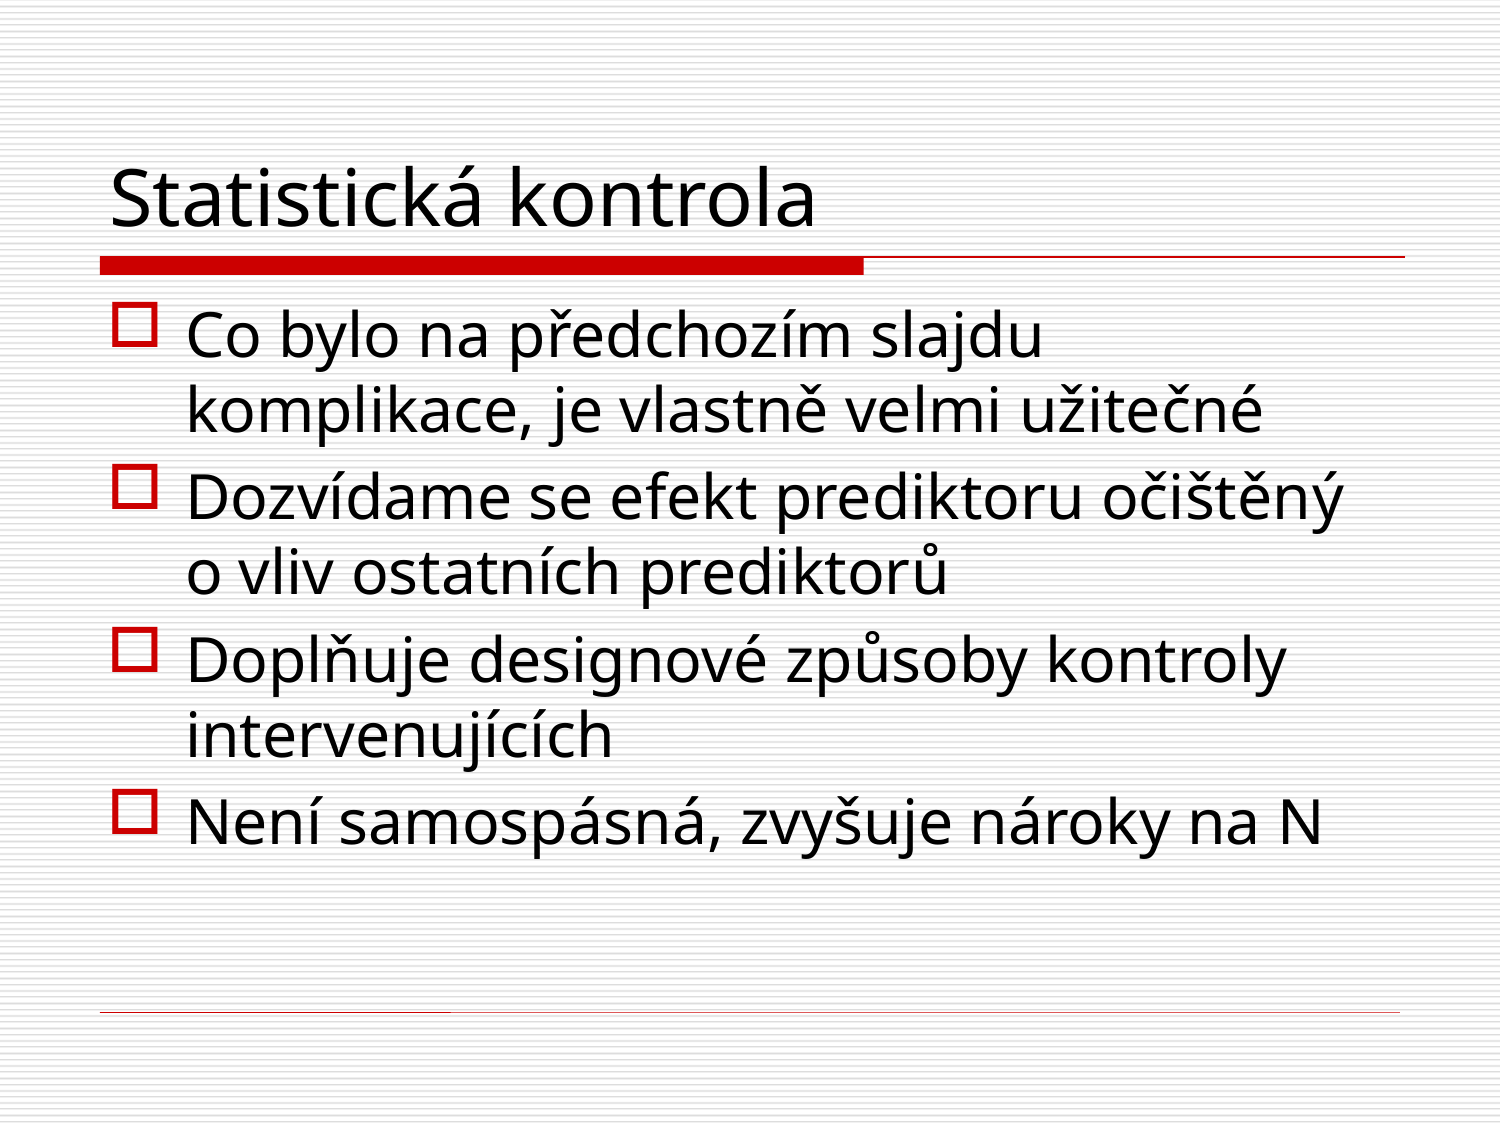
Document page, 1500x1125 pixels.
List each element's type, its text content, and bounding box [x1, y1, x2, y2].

title Statistická kontrola [94, 50, 1407, 250]
list Co bylo na předchozím slajdu komplikace, je vlastně velmi užitečné Dozvídame se efekt prediktoru očištěný o vliv ostatních prediktorů Doplňuje designové způsoby kontroly intervenujících Není samospásná, zvyšuje nároky na N [92, 287, 1406, 988]
picture [0, 0, 1500, 1125]
